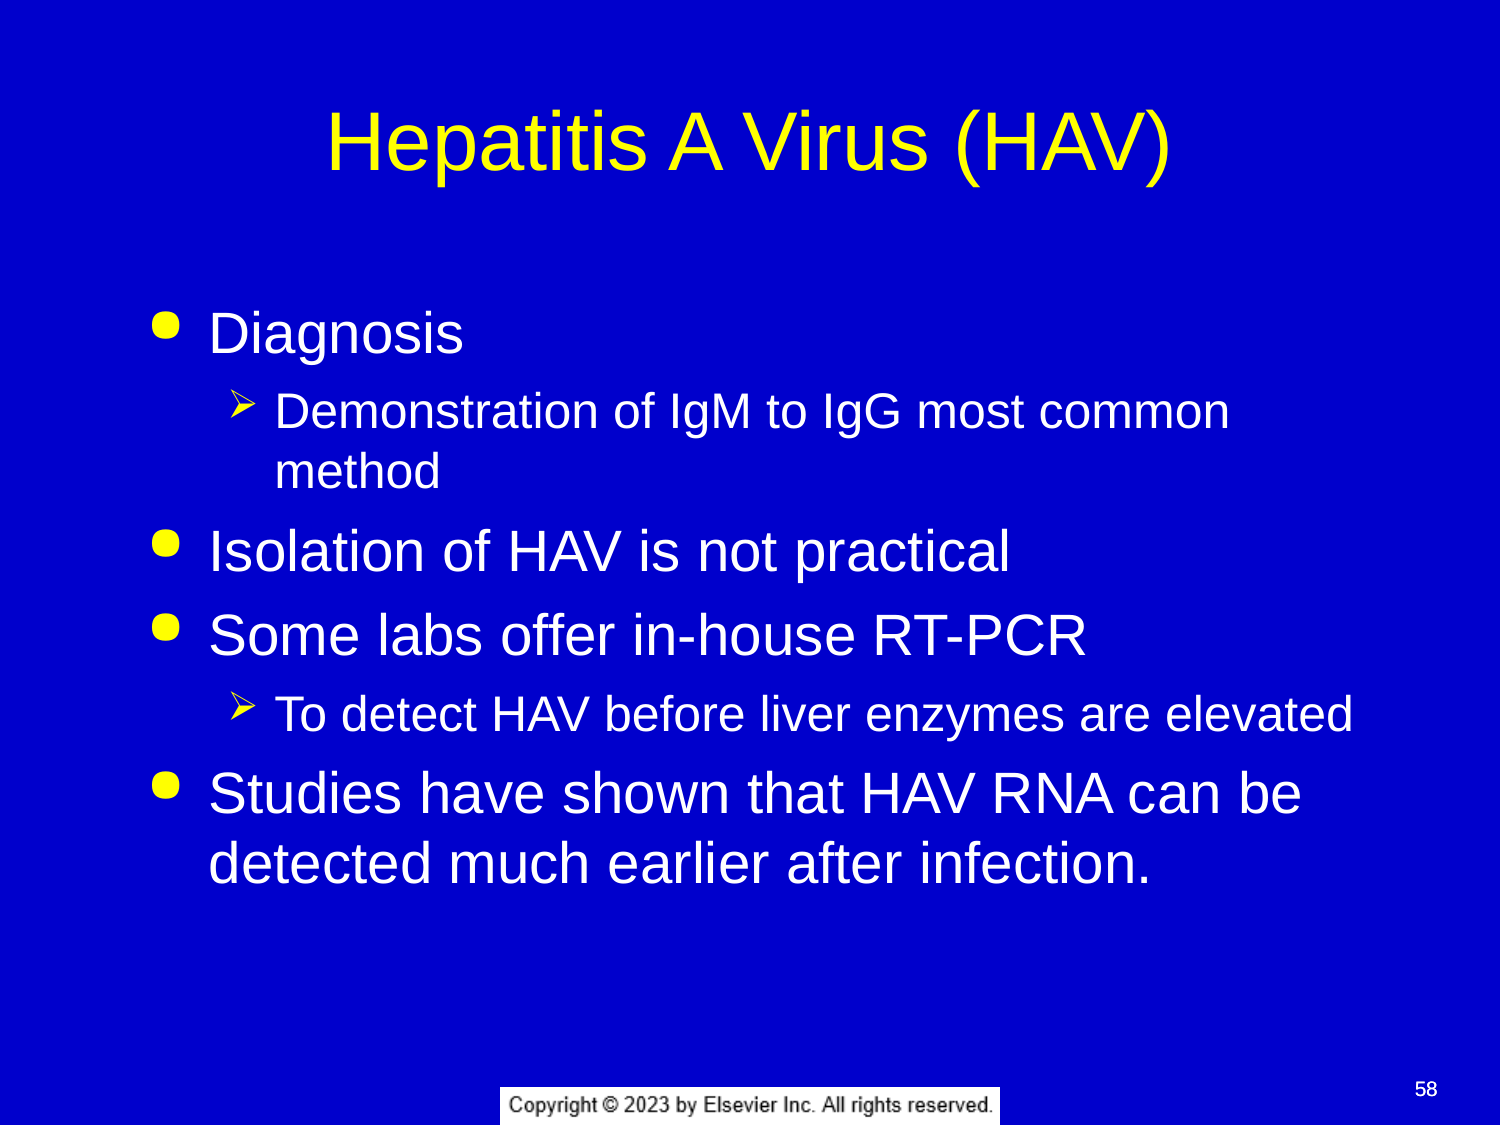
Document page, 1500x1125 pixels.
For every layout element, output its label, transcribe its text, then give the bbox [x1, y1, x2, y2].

list Diagnosis Demonstration of IgM to IgG most common method Isolation of HAV is not practical Some labs offer in-house RT-PCR To detect HAV before liver enzymes are elevated Studies have shown that HAV RNA can be detected much earlier after infection. [136, 286, 1413, 1019]
picture [500, 1087, 1000, 1125]
title Hepatitis A Virus (HAV) [112, 37, 1388, 238]
